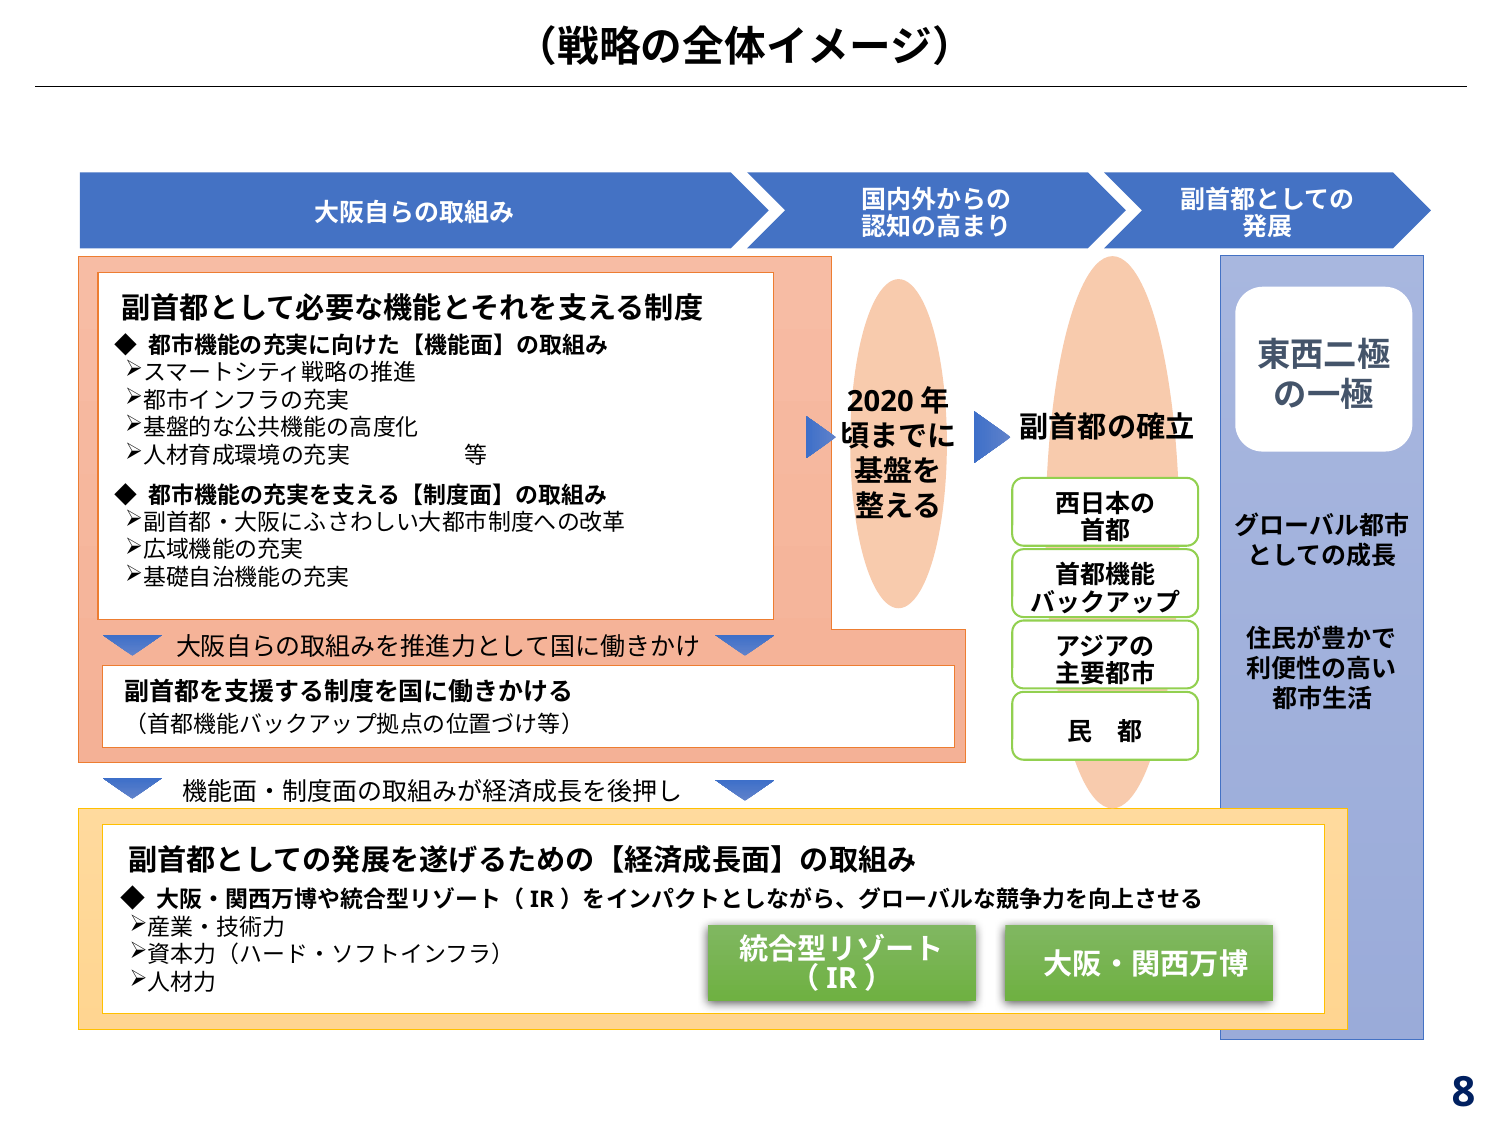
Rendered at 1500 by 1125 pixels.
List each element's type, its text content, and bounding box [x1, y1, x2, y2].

text_box 8 [1418, 1050, 1499, 1125]
text_box （戦略の全体イメージ） [175, 12, 1315, 78]
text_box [78, 172, 1455, 1040]
